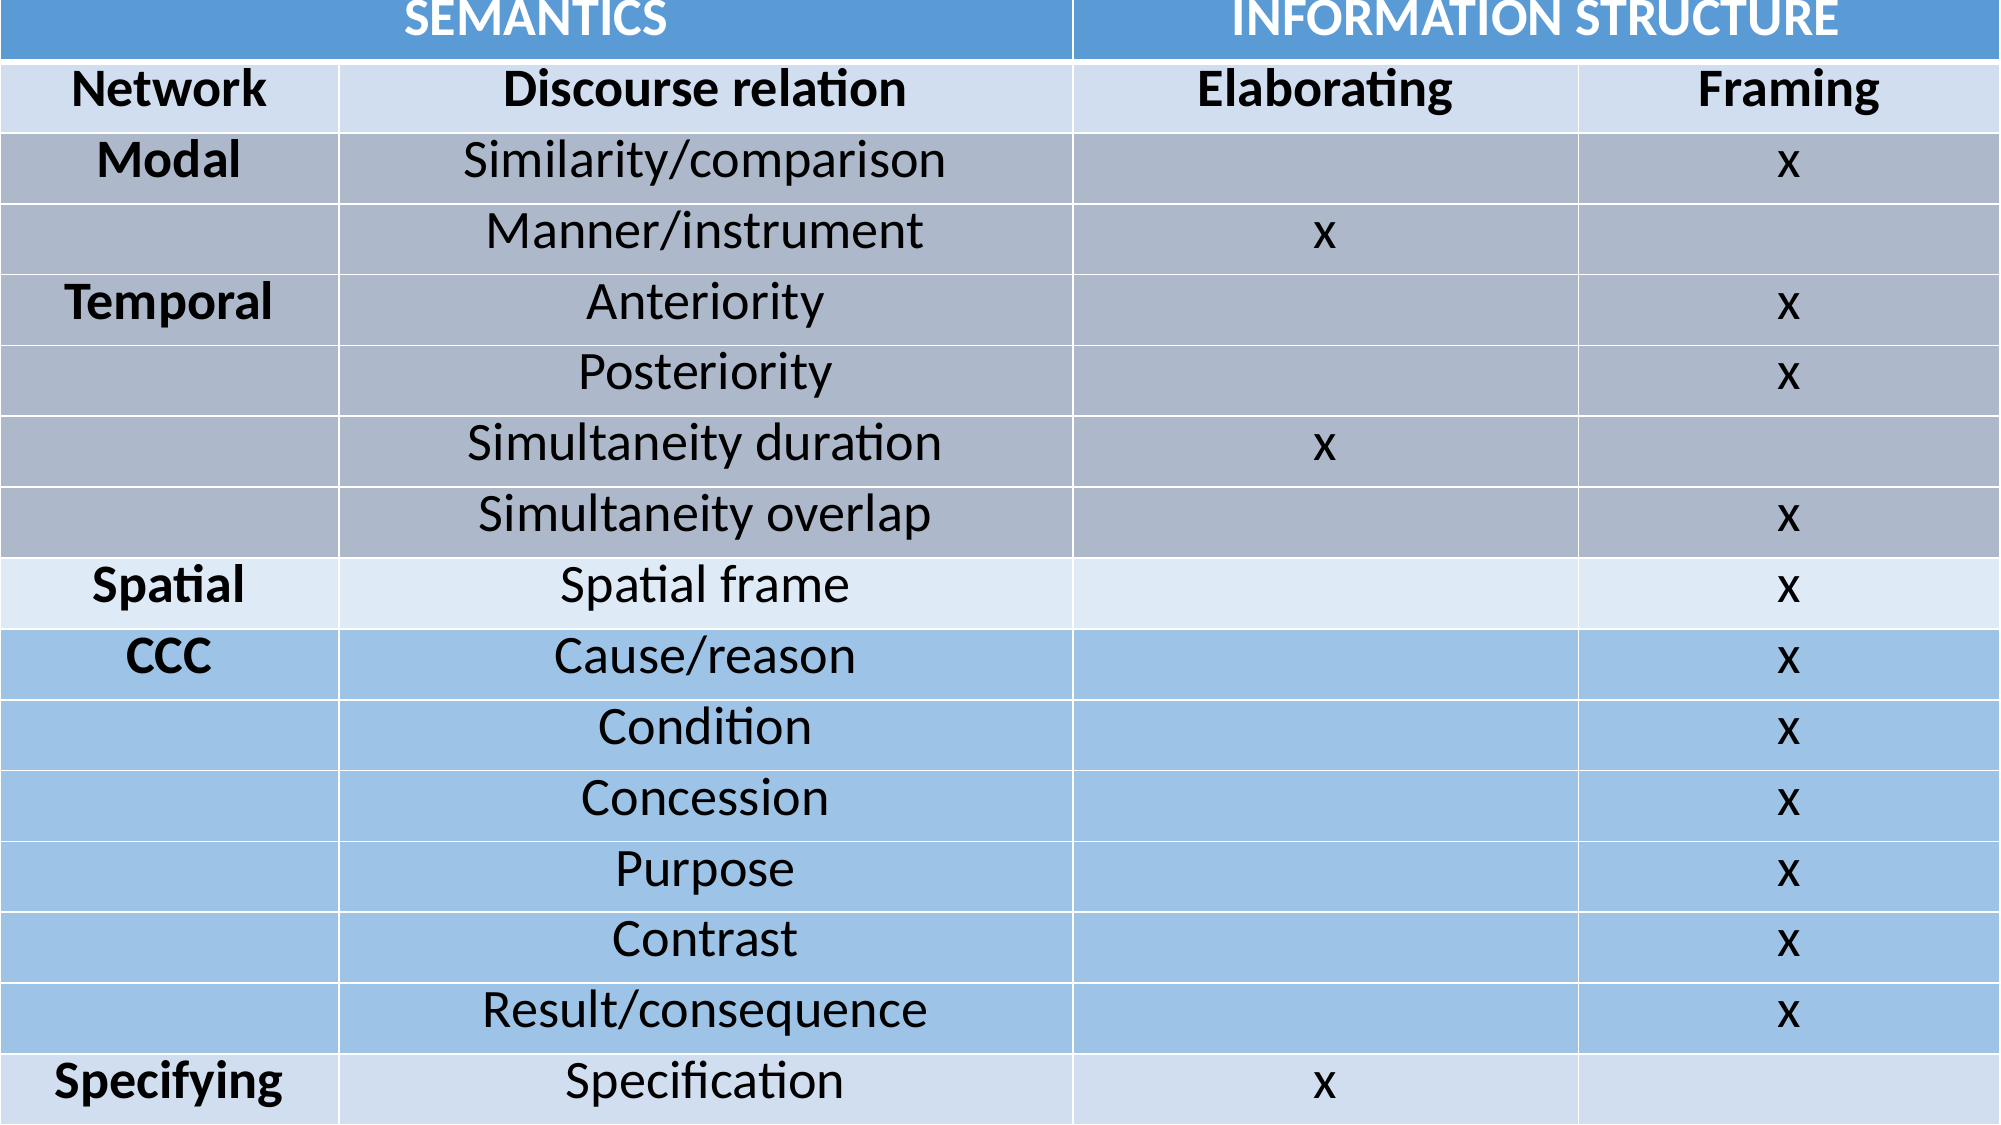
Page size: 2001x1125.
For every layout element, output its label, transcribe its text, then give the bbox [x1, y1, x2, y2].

table_cell [1074, 771, 1578, 841]
table_cell Contrast [340, 913, 1072, 982]
table_cell x [1579, 771, 1999, 841]
table_cell [1074, 984, 1578, 1053]
table_cell Similarity/comparison [340, 134, 1072, 203]
table_cell [1074, 630, 1578, 699]
table_cell Framing [1579, 65, 1999, 132]
table_cell [1074, 488, 1578, 557]
table_cell x [1579, 984, 1999, 1053]
table_cell [1074, 701, 1578, 770]
table_cell Result/consequence [340, 984, 1072, 1053]
table_cell Simultaneity duration [340, 417, 1072, 486]
table_header INFORMATION STRUCTURE [1074, 0, 1999, 59]
table_cell [1074, 842, 1578, 911]
table_cell [1579, 417, 1999, 486]
table_cell [1579, 1055, 1999, 1124]
table_cell CCC [1, 630, 338, 699]
table_cell x [1579, 559, 1999, 628]
table_cell [1, 842, 338, 911]
table_cell x [1074, 417, 1578, 486]
table_cell Concession [340, 771, 1072, 841]
table_cell Anteriority [340, 275, 1072, 345]
table_cell Posteriority [340, 346, 1072, 415]
table_cell x [1579, 346, 1999, 415]
table_cell [1579, 205, 1999, 274]
table_cell [1, 346, 338, 415]
table_cell [1, 771, 338, 841]
table_cell Specifying [1, 1055, 338, 1124]
table_cell Spatial frame [340, 559, 1072, 628]
table_cell Spatial [1, 559, 338, 628]
table_cell x [1074, 1055, 1578, 1124]
table_cell [1074, 346, 1578, 415]
table_cell [1, 913, 338, 982]
table_cell Specification [340, 1055, 1072, 1124]
table_cell Modal [1, 134, 338, 203]
table_header SEMANTICS [1, 0, 1072, 59]
table_cell x [1579, 842, 1999, 911]
table_cell x [1579, 630, 1999, 699]
table_cell [1, 417, 338, 486]
table_cell [1074, 134, 1578, 203]
table_cell Network [1, 65, 338, 132]
table_cell Manner/instrument [340, 205, 1072, 274]
table_cell [1, 205, 338, 274]
table_cell Temporal [1, 275, 338, 345]
table_cell x [1579, 488, 1999, 557]
table_cell Elaborating [1074, 65, 1578, 132]
table_cell [1074, 913, 1578, 982]
table_cell [1, 984, 338, 1053]
table_cell [1, 701, 338, 770]
table_cell [1074, 559, 1578, 628]
table_cell Discourse relation [340, 65, 1072, 132]
table_cell Condition [340, 701, 1072, 770]
table_cell x [1074, 205, 1578, 274]
table_cell x [1579, 134, 1999, 203]
table_cell x [1579, 701, 1999, 770]
table_cell Cause/reason [340, 630, 1072, 699]
table_cell [1, 488, 338, 557]
table_cell [1074, 275, 1578, 345]
table_cell Purpose [340, 842, 1072, 911]
table_cell x [1579, 275, 1999, 345]
table_cell Simultaneity overlap [340, 488, 1072, 557]
table_cell x [1579, 913, 1999, 982]
